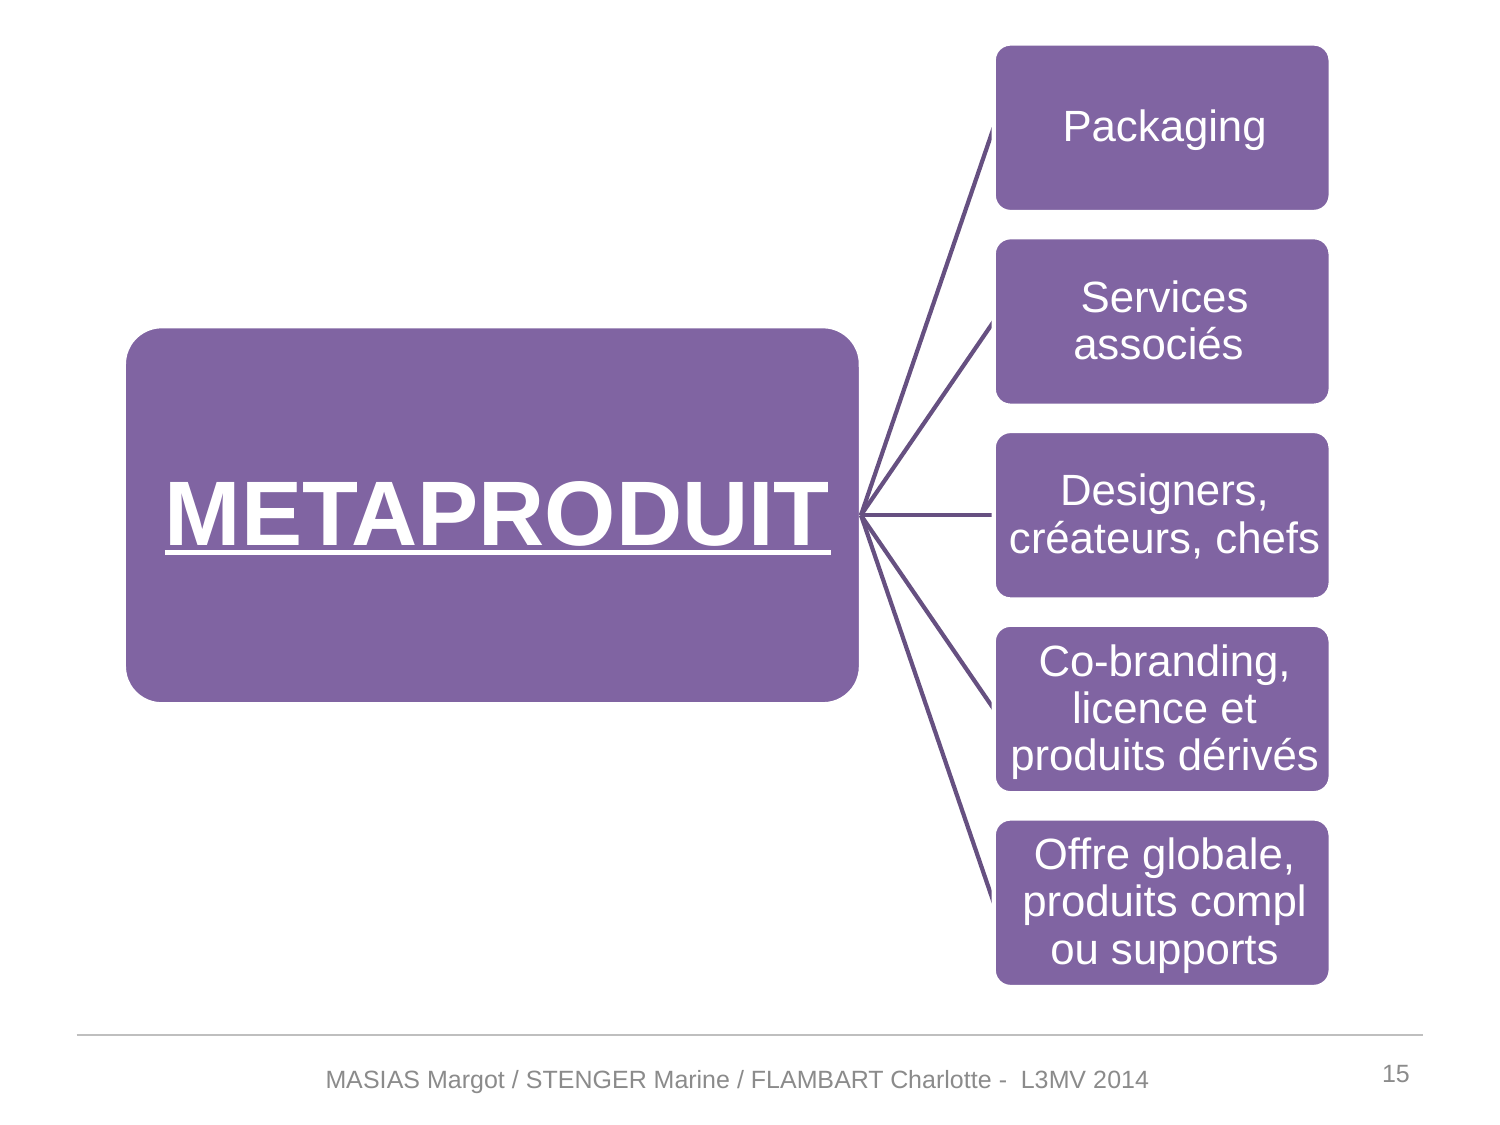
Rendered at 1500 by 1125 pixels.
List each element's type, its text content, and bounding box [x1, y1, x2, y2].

footer MASIAS Margot / STENGER Marine / FLAMBART Charlotte - L3MV 2014 [230, 1058, 1247, 1099]
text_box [41, 42, 1412, 988]
slide_number 15 [1074, 1042, 1425, 1103]
